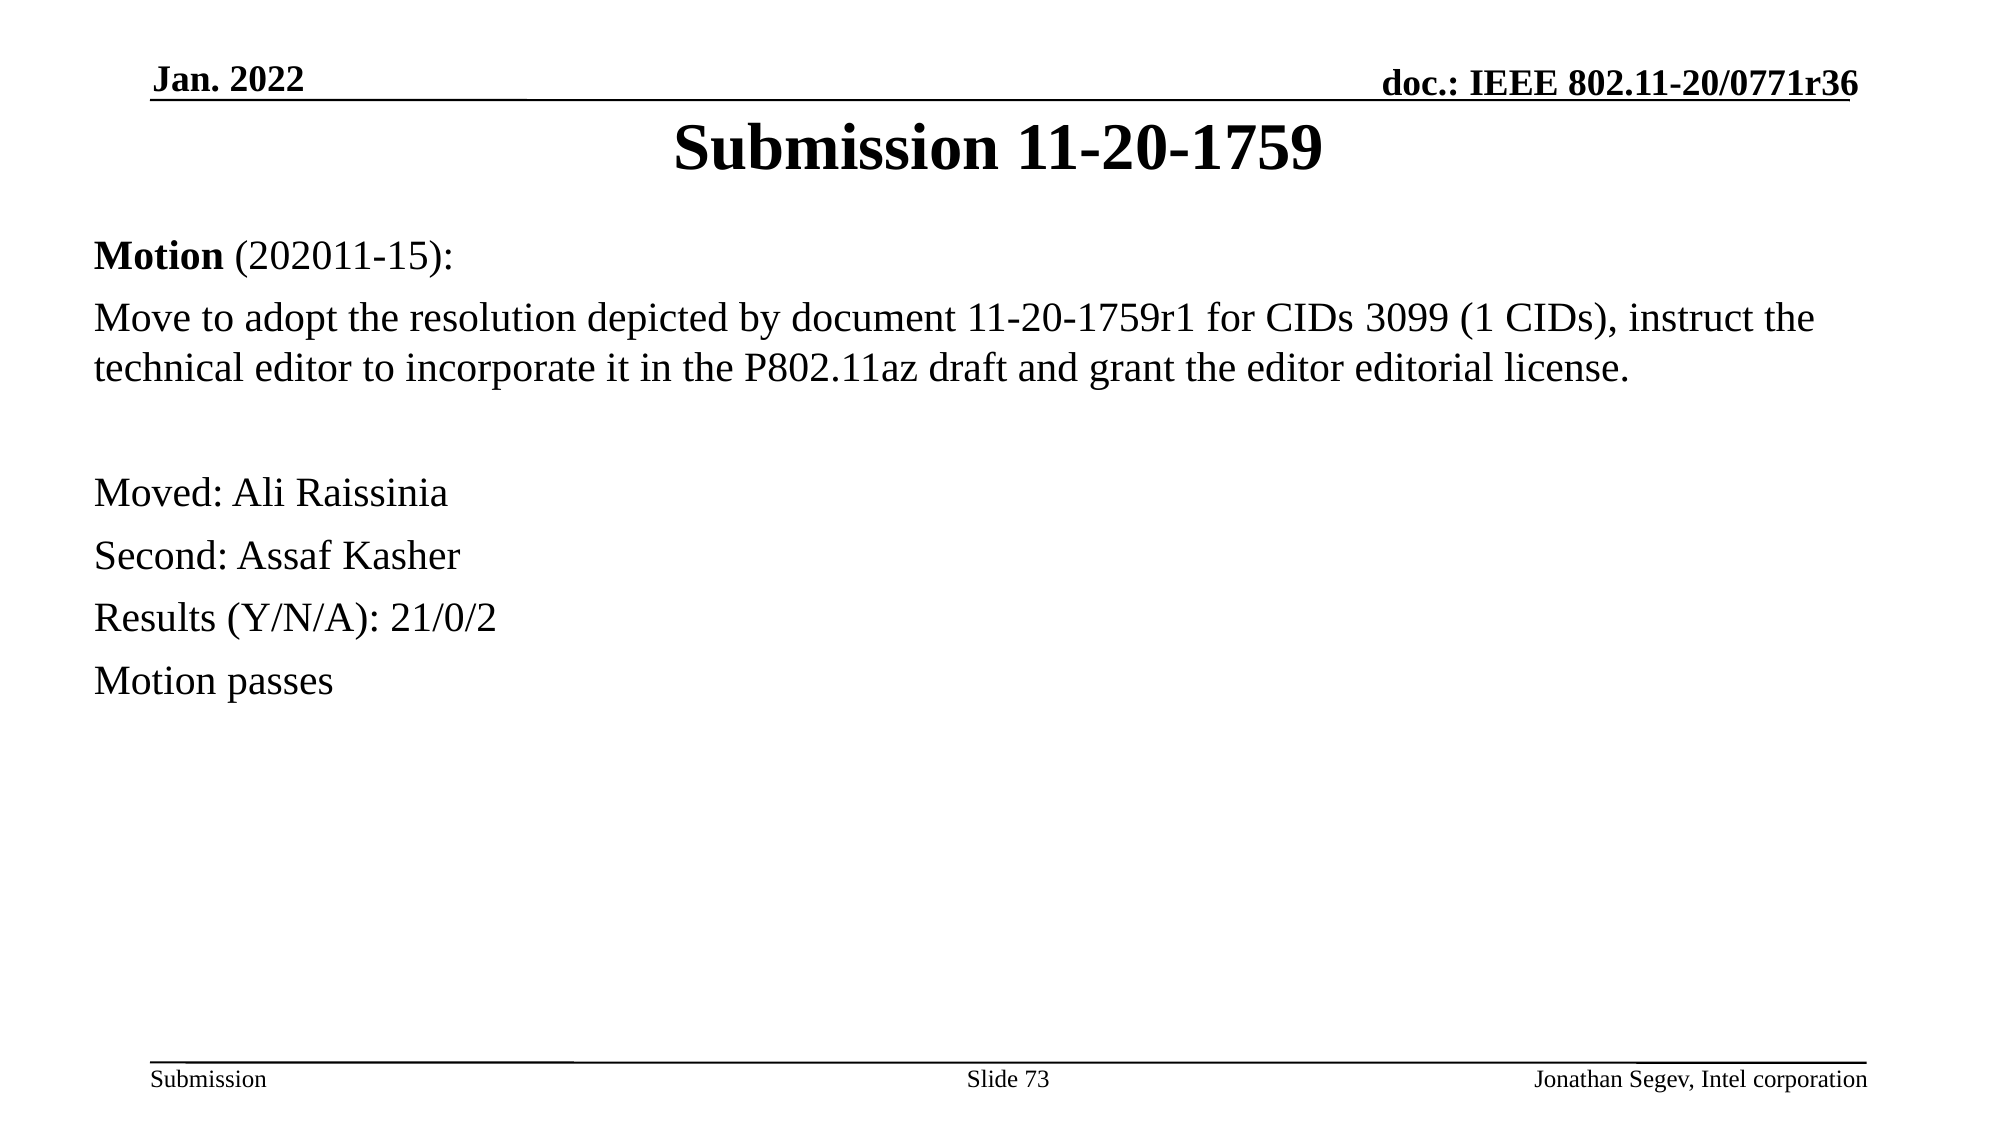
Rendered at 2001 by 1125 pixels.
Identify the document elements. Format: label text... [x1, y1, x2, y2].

footer Jonathan Segev, Intel corporation [1171, 1061, 1869, 1093]
list Motion (202011-15): Move to adopt the resolution depicted by document 11-20-1759r1 for CIDs 3099 (1 CIDs), instruct the technical editor to incorporate it in the P802.11az draft and grant the editor editorial license. Moved: Ali Raissinia Second: Assaf Kasher Results (Y/N/A): 21/0/2 Motion passes [78, 219, 1922, 1000]
slide_number Slide 73 [950, 1061, 1067, 1123]
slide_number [152, 54, 563, 100]
title Submission 11-20-1759 [149, 112, 1850, 173]
